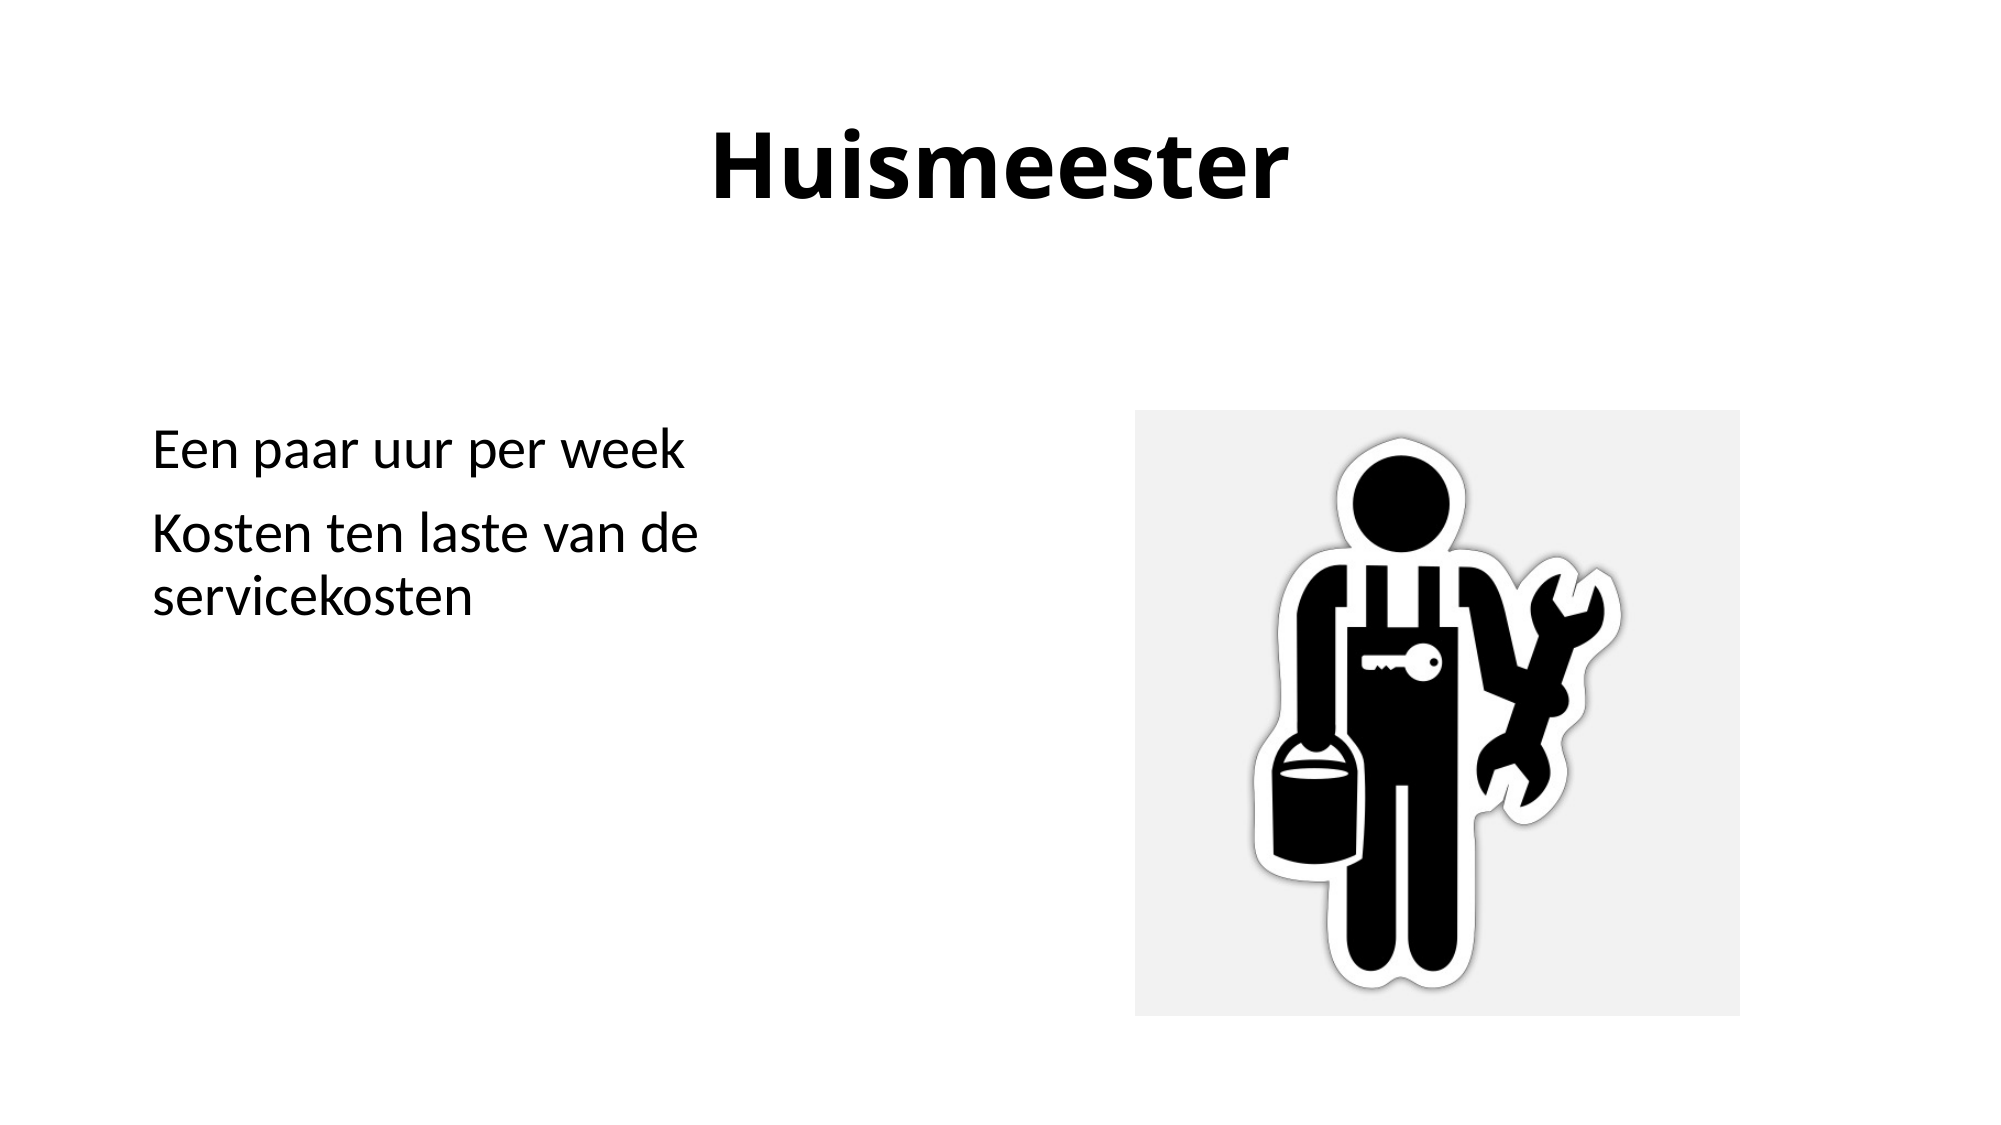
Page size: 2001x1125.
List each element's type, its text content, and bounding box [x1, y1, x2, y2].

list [1135, 410, 1740, 1016]
title Huismeester [137, 59, 1863, 278]
list Een paar uur per week Kosten ten laste van de servicekosten [137, 410, 984, 1016]
